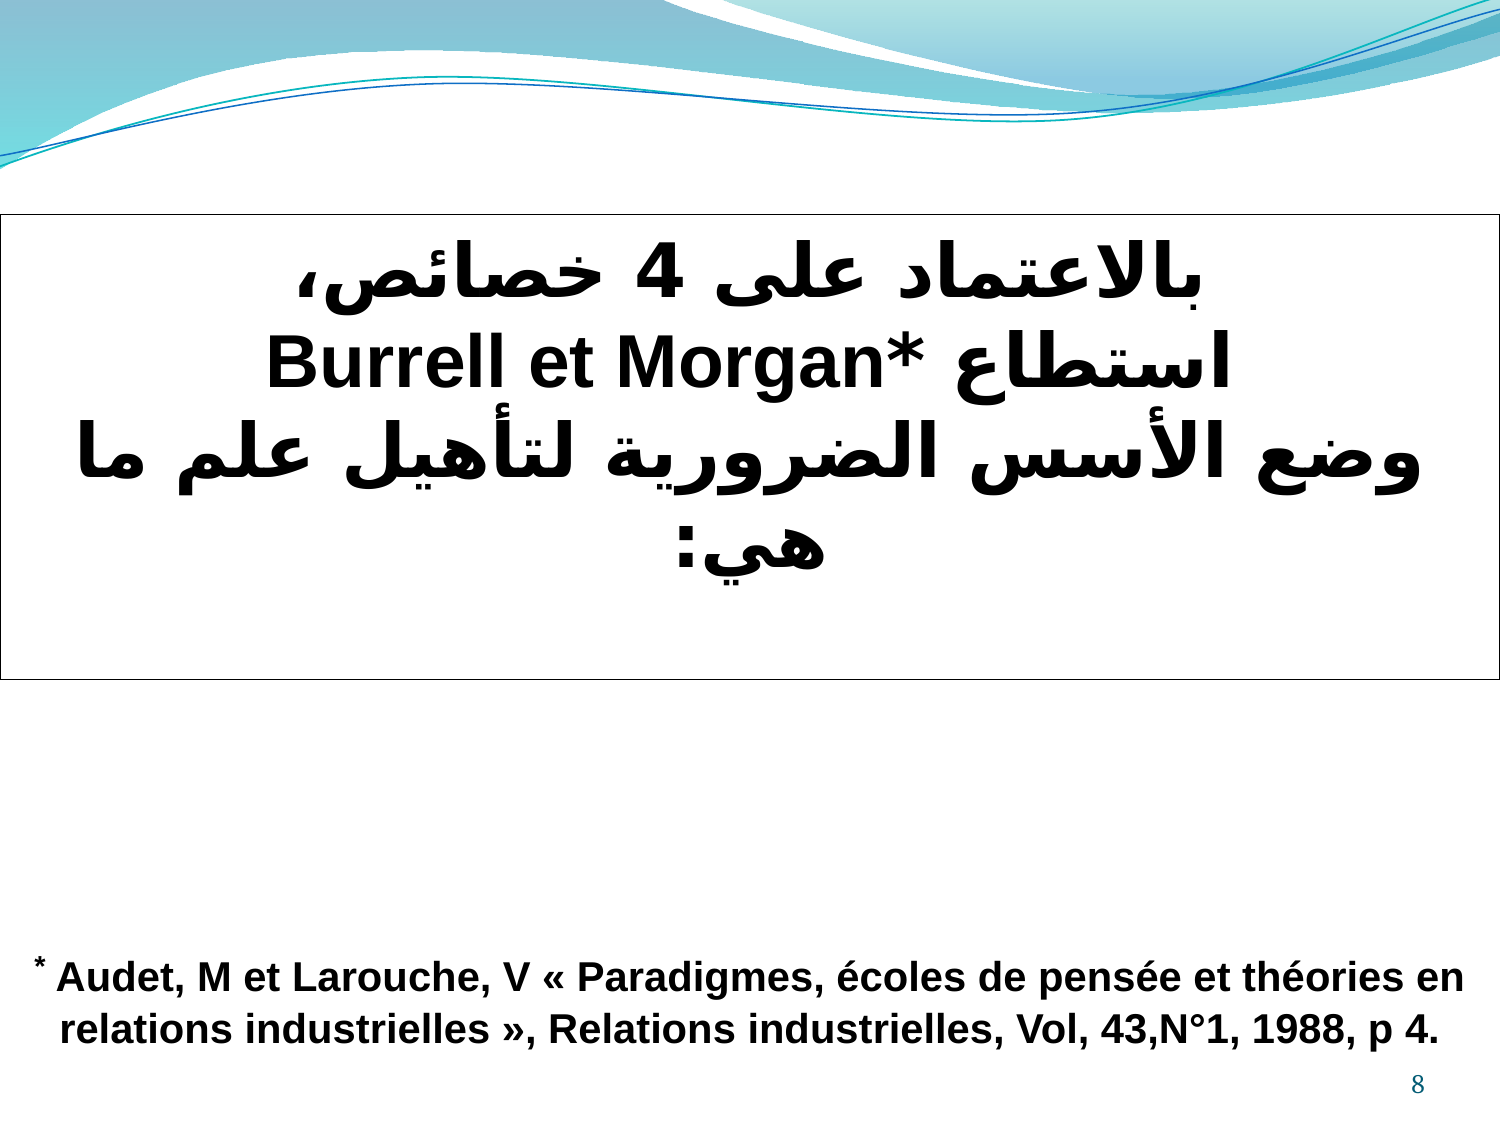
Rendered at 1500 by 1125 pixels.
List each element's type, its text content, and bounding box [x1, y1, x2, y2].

slide_number 8 [1299, 1059, 1425, 1103]
text_box * Audet, M et Larouche, V « Paradigmes, écoles de pensée et théories en relations industrielles », Relations industrielles, Vol, 43,N°1, 1988, p 4. [0, 934, 1500, 1059]
text_box بالاعتماد على 4 خصائص، استطاع *Burrell et Morgan وضع الأسس الضرورية لتأهيل علم ما هي: [0, 214, 1500, 680]
